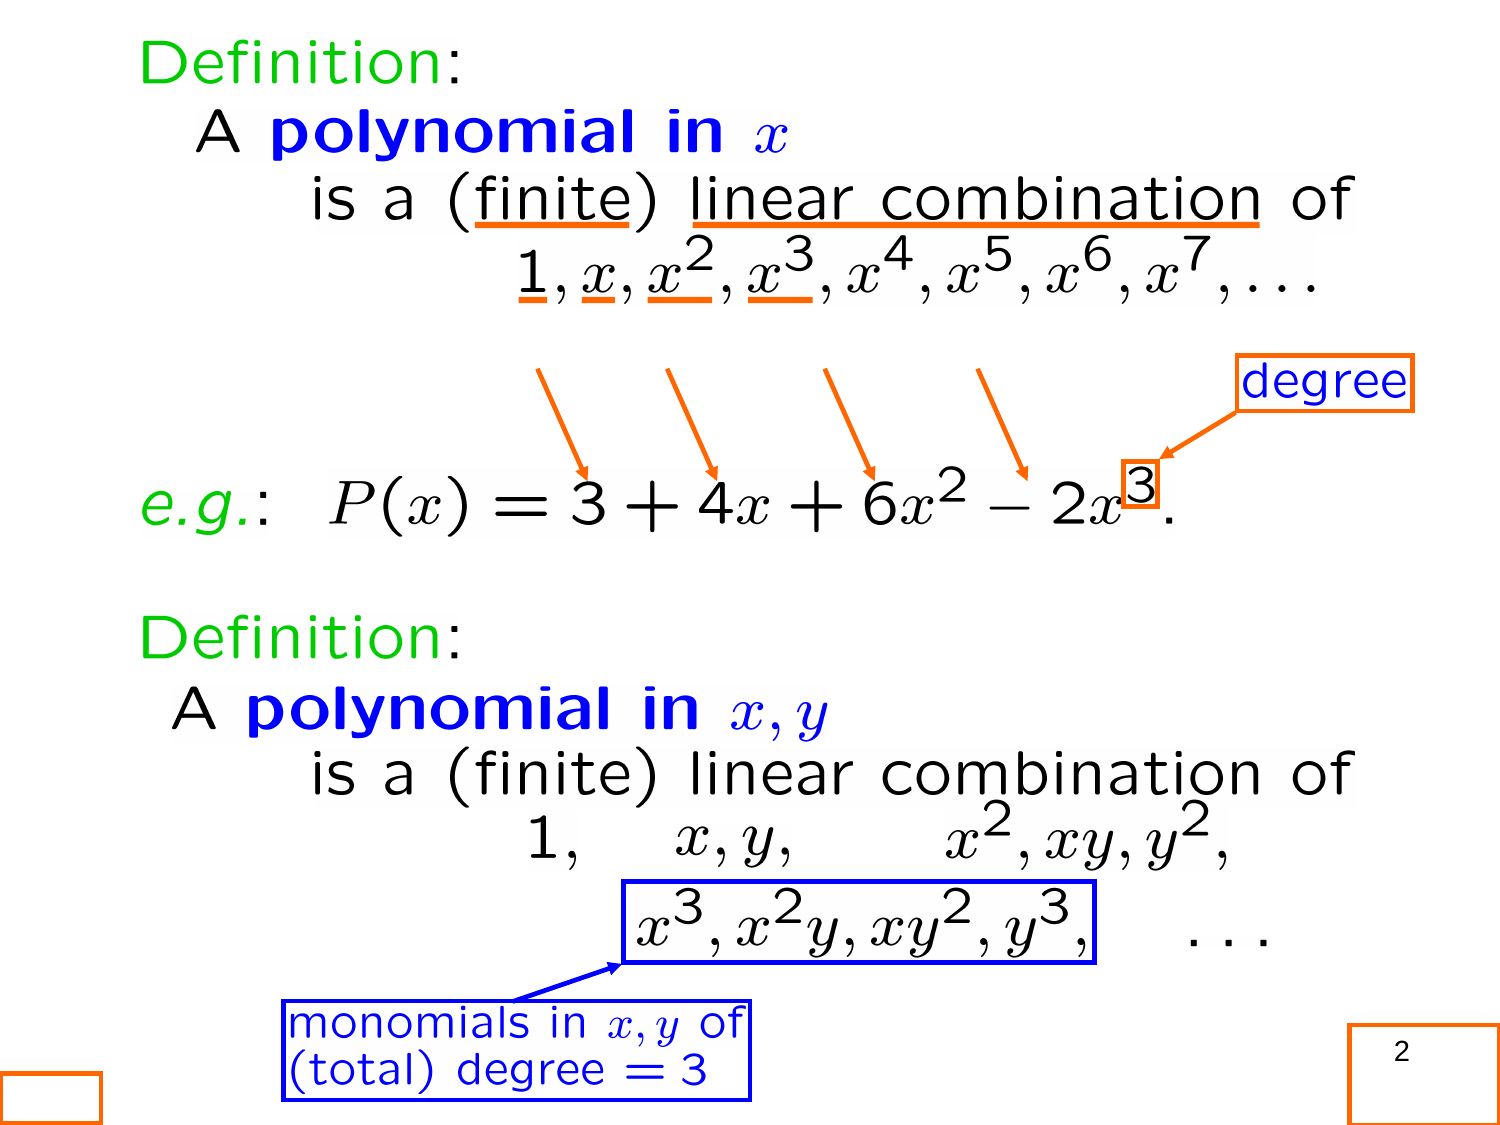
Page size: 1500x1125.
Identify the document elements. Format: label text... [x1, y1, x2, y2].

text_box [512, 962, 623, 1002]
picture [673, 824, 792, 869]
slide_number 2 [1074, 1024, 1425, 1103]
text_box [290, 1004, 747, 1095]
text_box [283, 1000, 750, 1100]
picture [1188, 937, 1267, 948]
picture [140, 37, 458, 85]
picture [528, 812, 579, 872]
text_box [1349, 1025, 1500, 1125]
text_box [1, 1073, 101, 1124]
text_box [1236, 355, 1413, 411]
picture [634, 887, 1088, 959]
text_box [1159, 412, 1236, 460]
picture [1242, 362, 1407, 409]
picture [314, 746, 1357, 872]
picture [314, 171, 1357, 307]
picture [140, 612, 458, 660]
picture [328, 465, 1176, 538]
picture [170, 683, 829, 744]
text_box [623, 881, 1095, 963]
picture [140, 490, 269, 538]
picture [194, 108, 788, 162]
